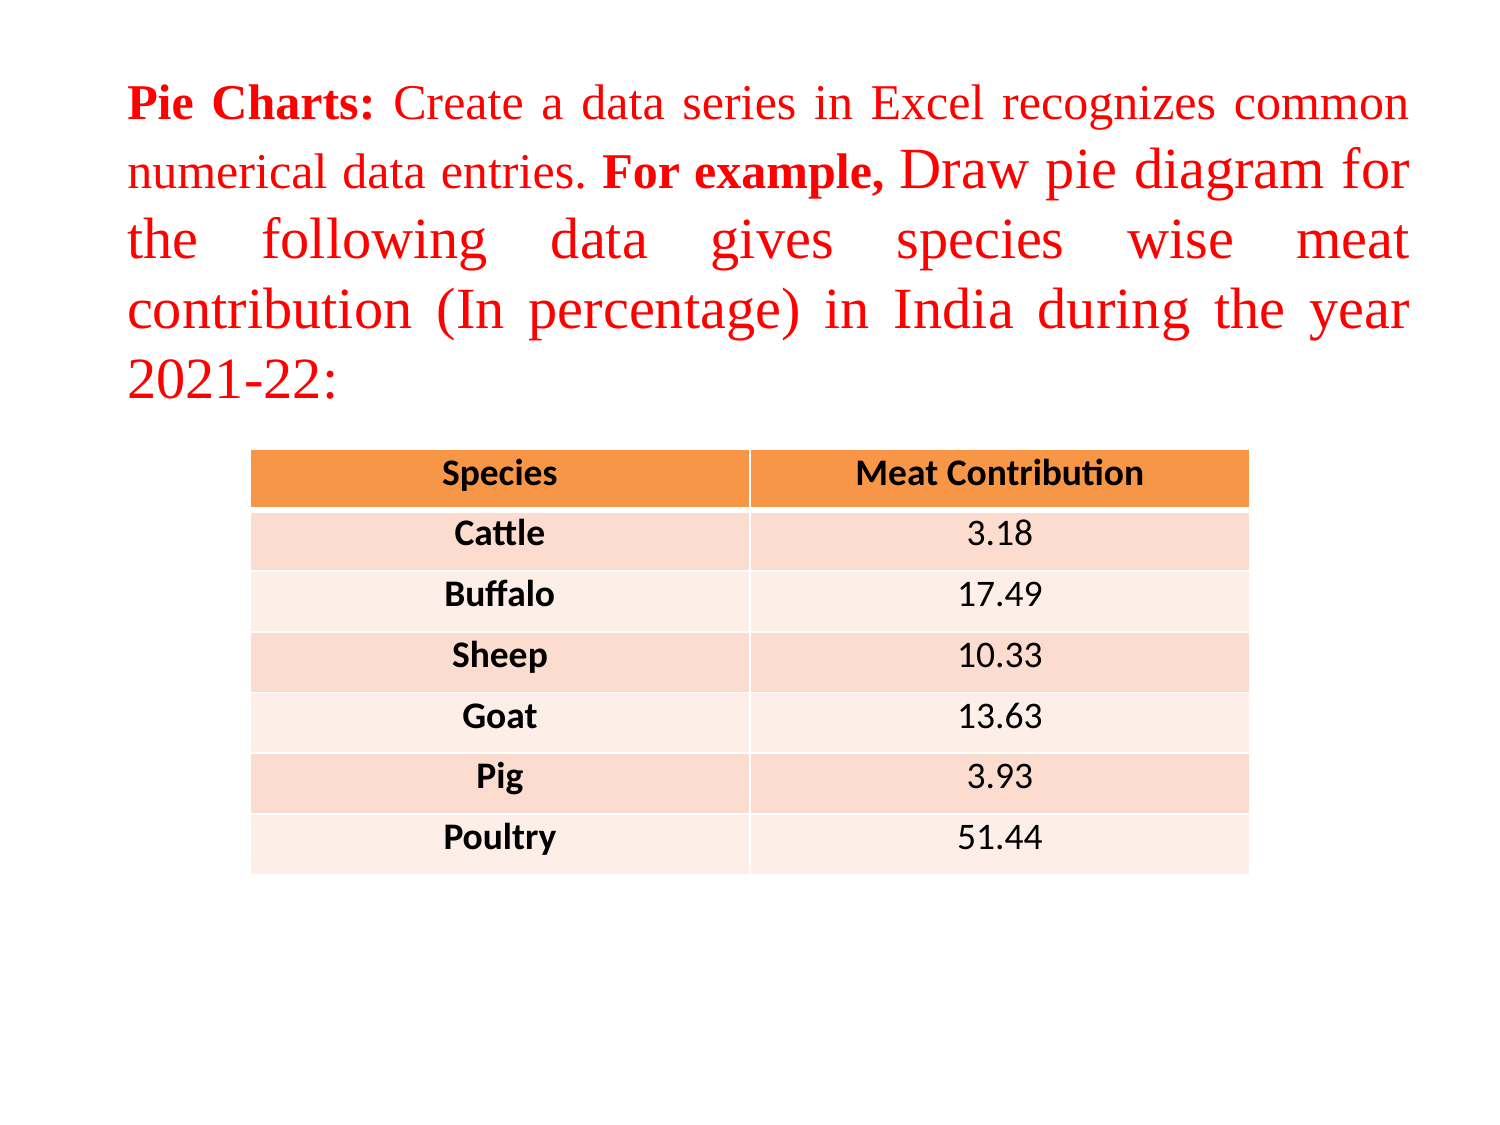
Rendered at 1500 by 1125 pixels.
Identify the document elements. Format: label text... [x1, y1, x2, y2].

table_cell 3.18 [751, 513, 1249, 570]
table_header Species [251, 450, 749, 507]
table_cell Poultry [251, 815, 749, 874]
table_cell 51.44 [751, 815, 1249, 874]
table_cell Cattle [251, 513, 749, 570]
text_box Pie Charts: Create a data series in Excel recognizes common numerical data entries. For example, Draw pie diagram for the following data gives species wise meat contribution (In percentage) in India during the year 2021-22: [112, 62, 1425, 1050]
table_cell Pig [251, 754, 749, 813]
table_cell 13.63 [751, 693, 1249, 752]
table_cell Sheep [251, 633, 749, 692]
table_header Meat Contribution [751, 450, 1249, 507]
table_cell 3.93 [751, 754, 1249, 813]
table_cell Goat [251, 693, 749, 752]
table_cell Buffalo [251, 572, 749, 631]
table_cell 17.49 [751, 572, 1249, 631]
table_cell 10.33 [751, 633, 1249, 692]
